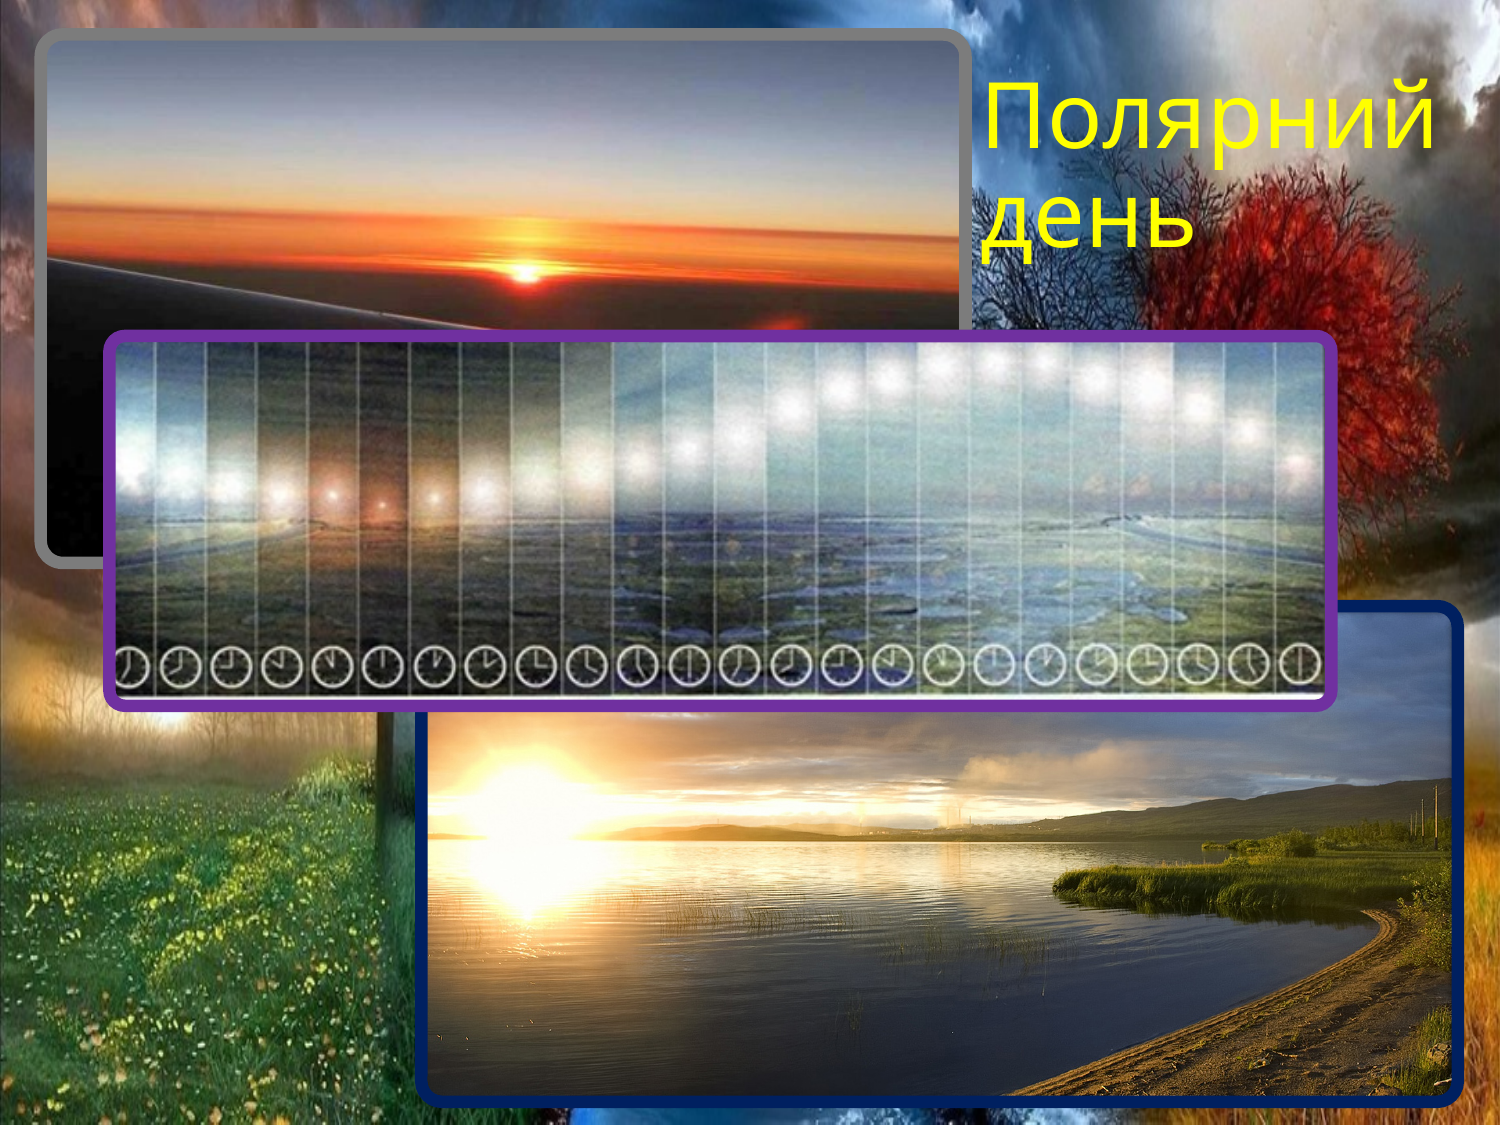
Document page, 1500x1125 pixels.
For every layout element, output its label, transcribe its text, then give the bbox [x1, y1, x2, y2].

title Полярний день [972, 59, 1458, 278]
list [40, 34, 966, 563]
picture [0, 0, 1500, 1125]
